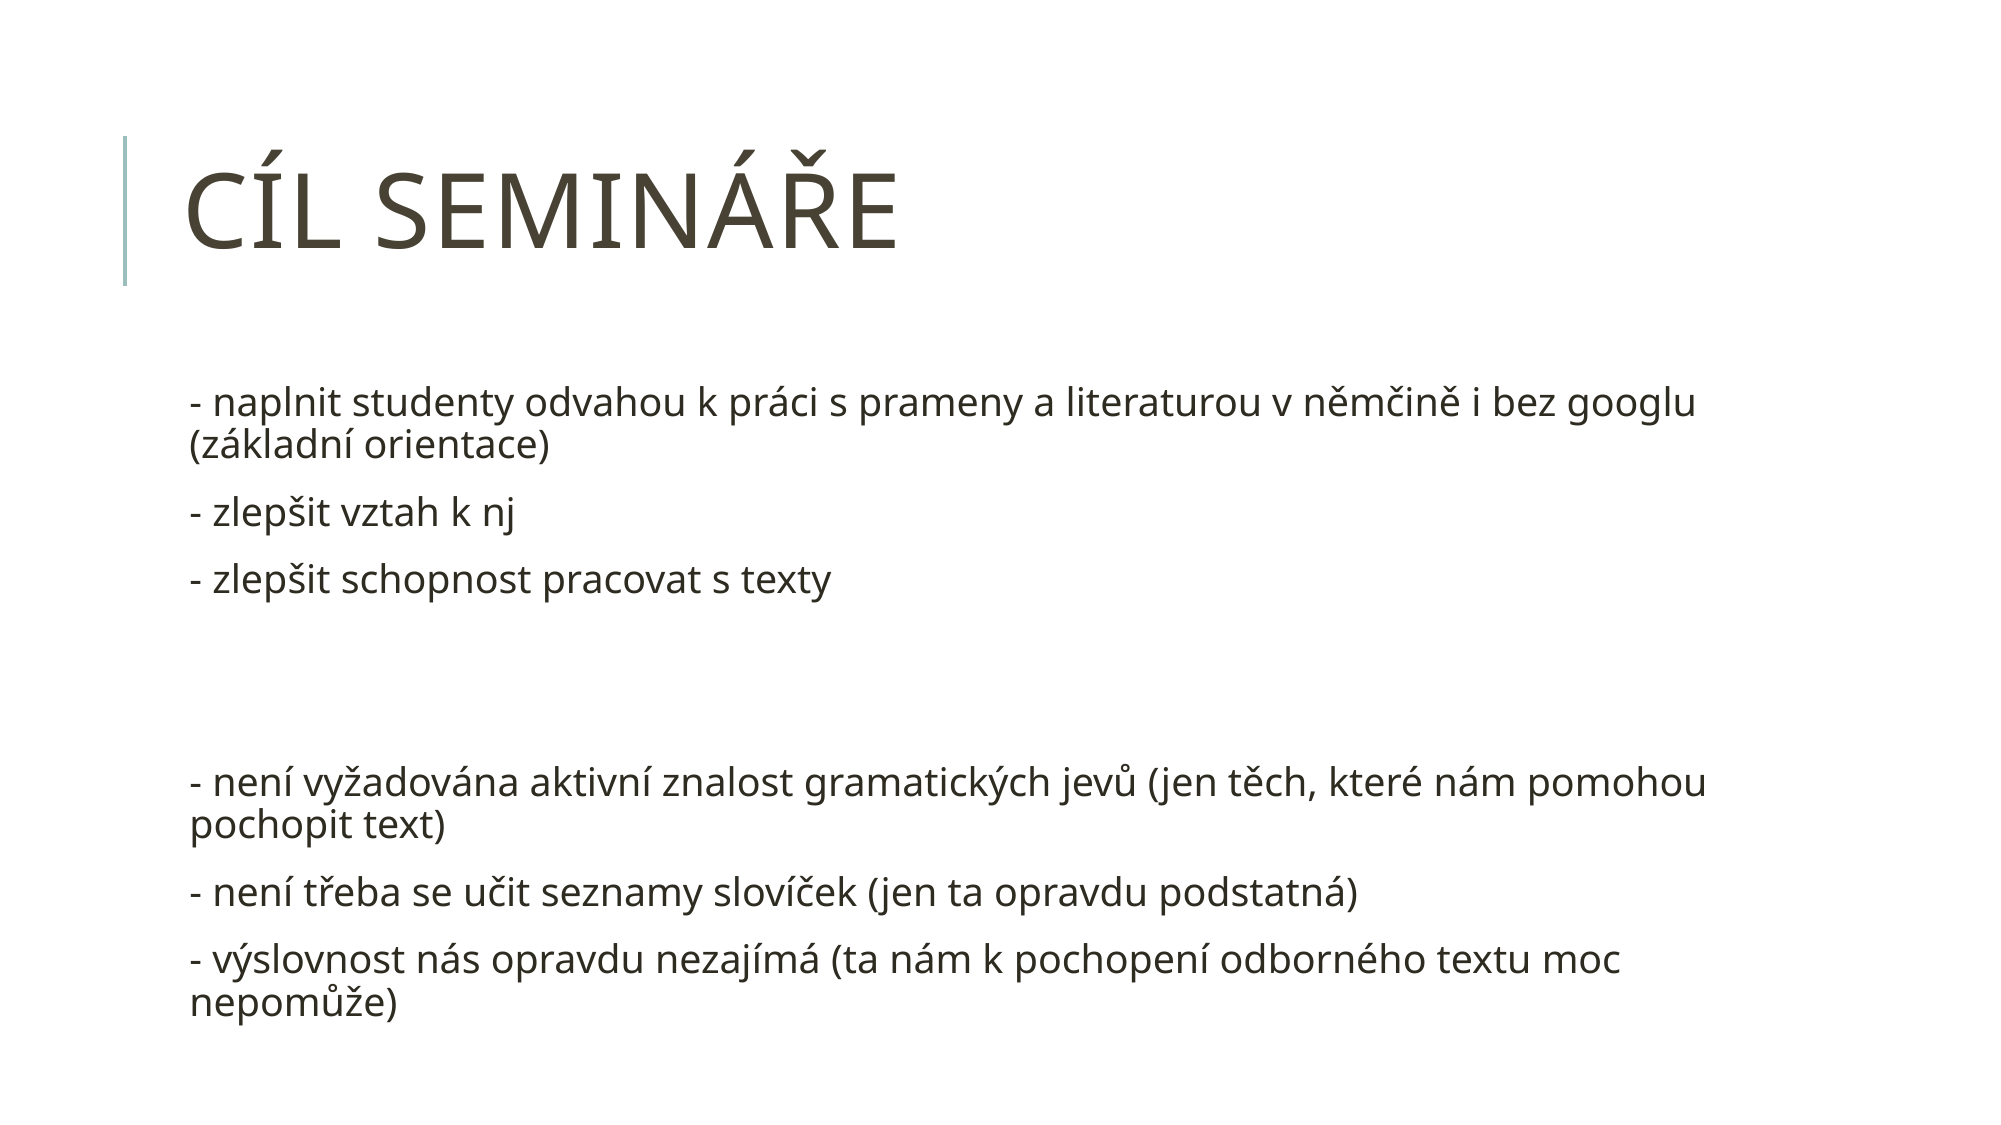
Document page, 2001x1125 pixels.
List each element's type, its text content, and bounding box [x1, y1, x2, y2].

list - naplnit studenty odvahou k práci s prameny a literaturou v němčině i bez googlu (základní orientace) - zlepšit vztah k nj - zlepšit schopnost pracovat s texty - není vyžadována aktivní znalost gramatických jevů (jen těch, které nám pomohou pochopit text) - není třeba se učit seznamy slovíček (jen ta opravdu podstatná) - výslovnost nás opravdu nezajímá (ta nám k pochopení odborného textu moc nepomůže) [168, 375, 1763, 1035]
title Cíl semináře [168, 96, 1763, 342]
